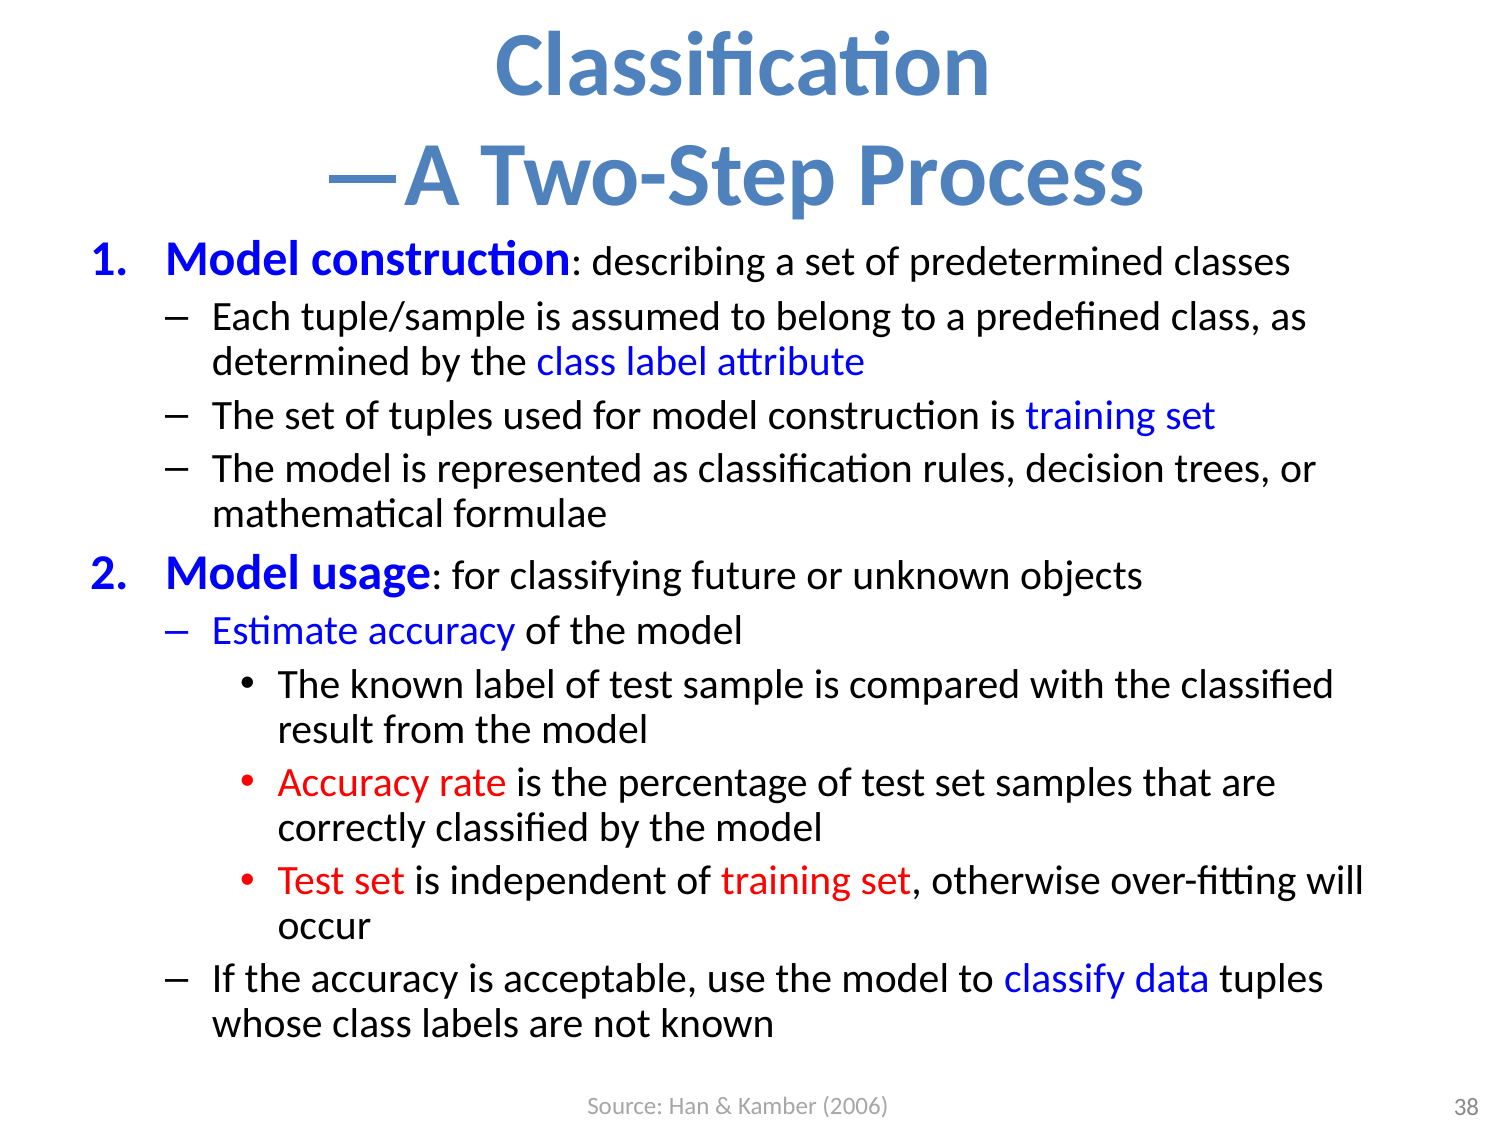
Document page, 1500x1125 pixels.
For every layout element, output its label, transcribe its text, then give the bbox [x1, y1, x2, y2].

slide_number 38 [1387, 1082, 1495, 1125]
title Classification —A Two-Step Process [87, 19, 1400, 208]
text_box Source: Han & Kamber (2006) [549, 1082, 928, 1125]
list Model construction: describing a set of predetermined classes Each tuple/sample is assumed to belong to a predefined class, as determined by the class label attribute The set of tuples used for model construction is training set The model is represented as classification rules, decision trees, or mathematical formulae Model usage: for classifying future or unknown objects Estimate accuracy of the model The known label of test sample is compared with the classified result from the model Accuracy rate is the percentage of test set samples that are correctly classified by the model Test set is independent of training set, otherwise over-fitting will occur If the accuracy is acceptable, use the model to classify data tuples whose class labels are not known [75, 224, 1413, 1059]
